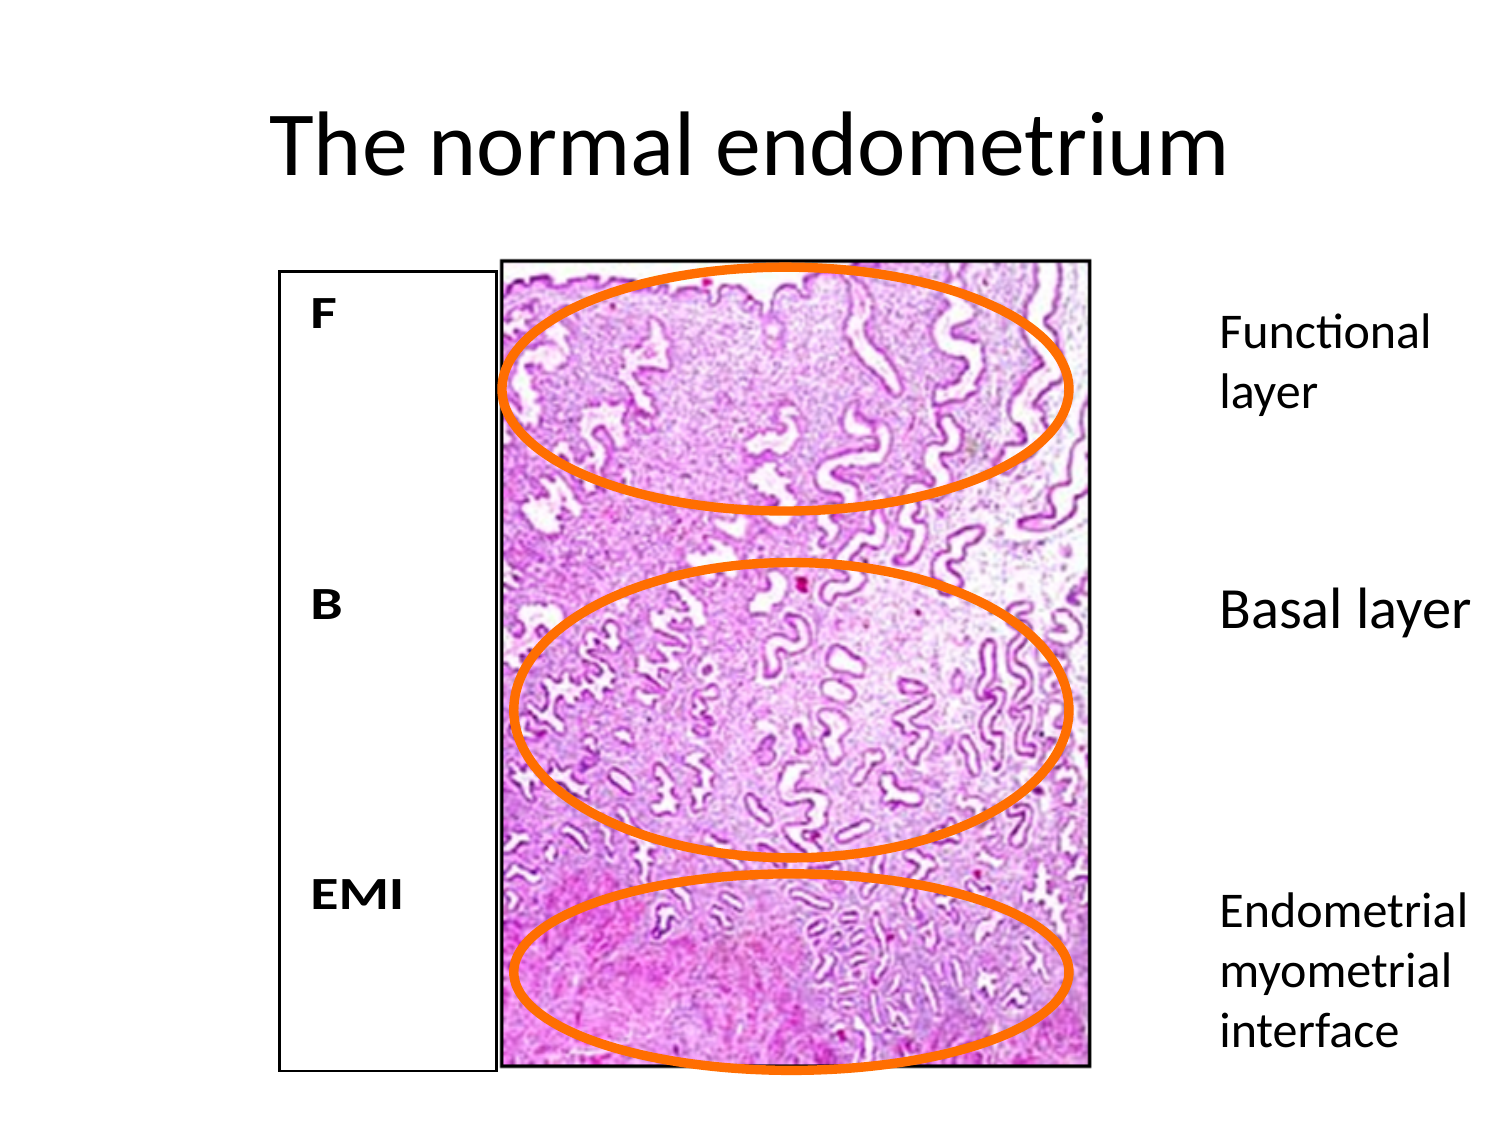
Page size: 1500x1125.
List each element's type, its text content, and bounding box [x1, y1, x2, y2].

text_box Functional layer [1204, 290, 1500, 426]
text_box Endometrial myometrial interface [1204, 869, 1500, 1065]
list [277, 255, 1096, 1073]
title The normal endometrium [75, 45, 1425, 233]
text_box Basal layer [1204, 562, 1500, 648]
